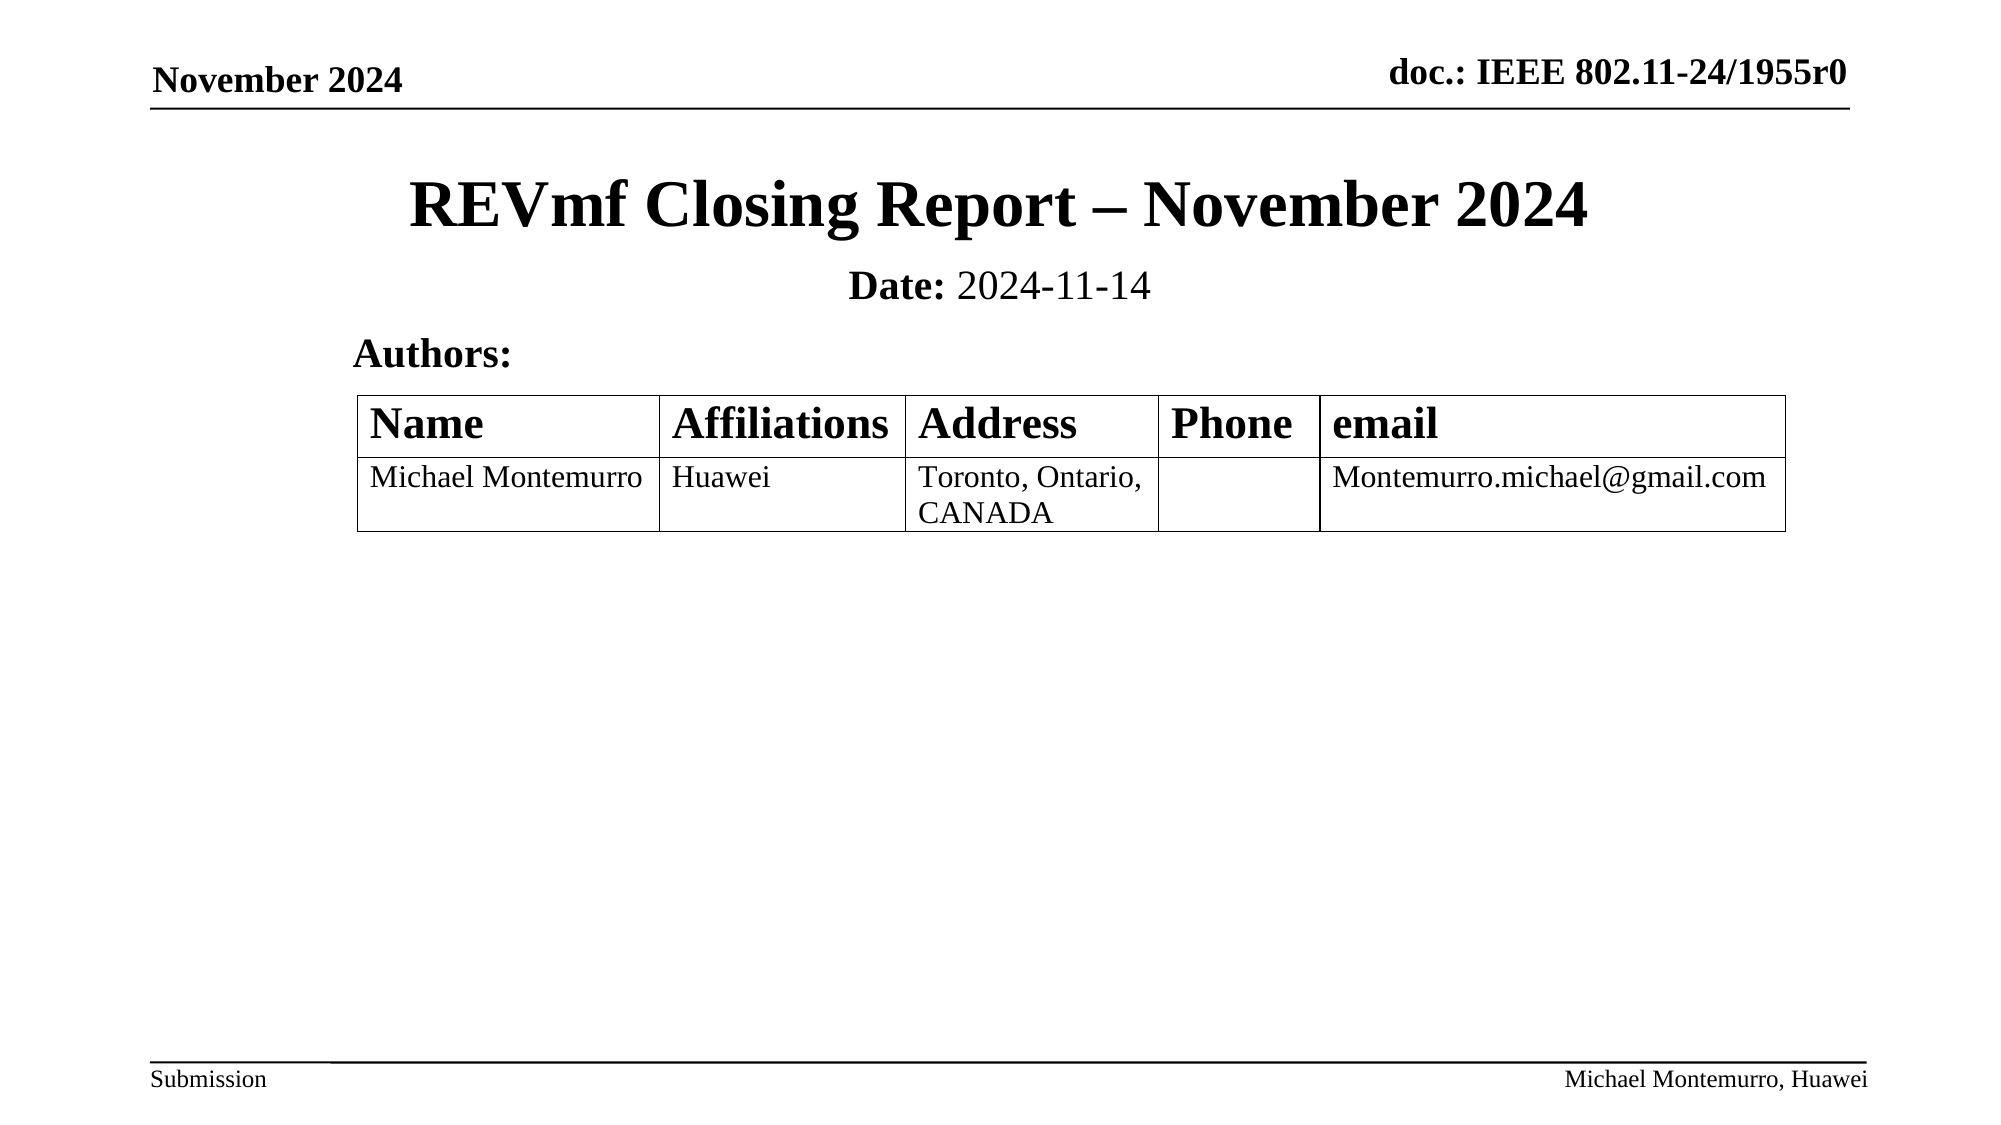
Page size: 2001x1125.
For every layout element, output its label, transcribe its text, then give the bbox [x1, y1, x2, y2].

footer Michael Montemurro, Huawei [1560, 1061, 1869, 1093]
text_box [340, 394, 1865, 606]
text_box Authors: [337, 318, 575, 381]
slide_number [152, 54, 406, 101]
title REVmf Closing Report – November 2024 [362, 112, 1638, 249]
list Date: 2024-11-14 [362, 249, 1638, 313]
